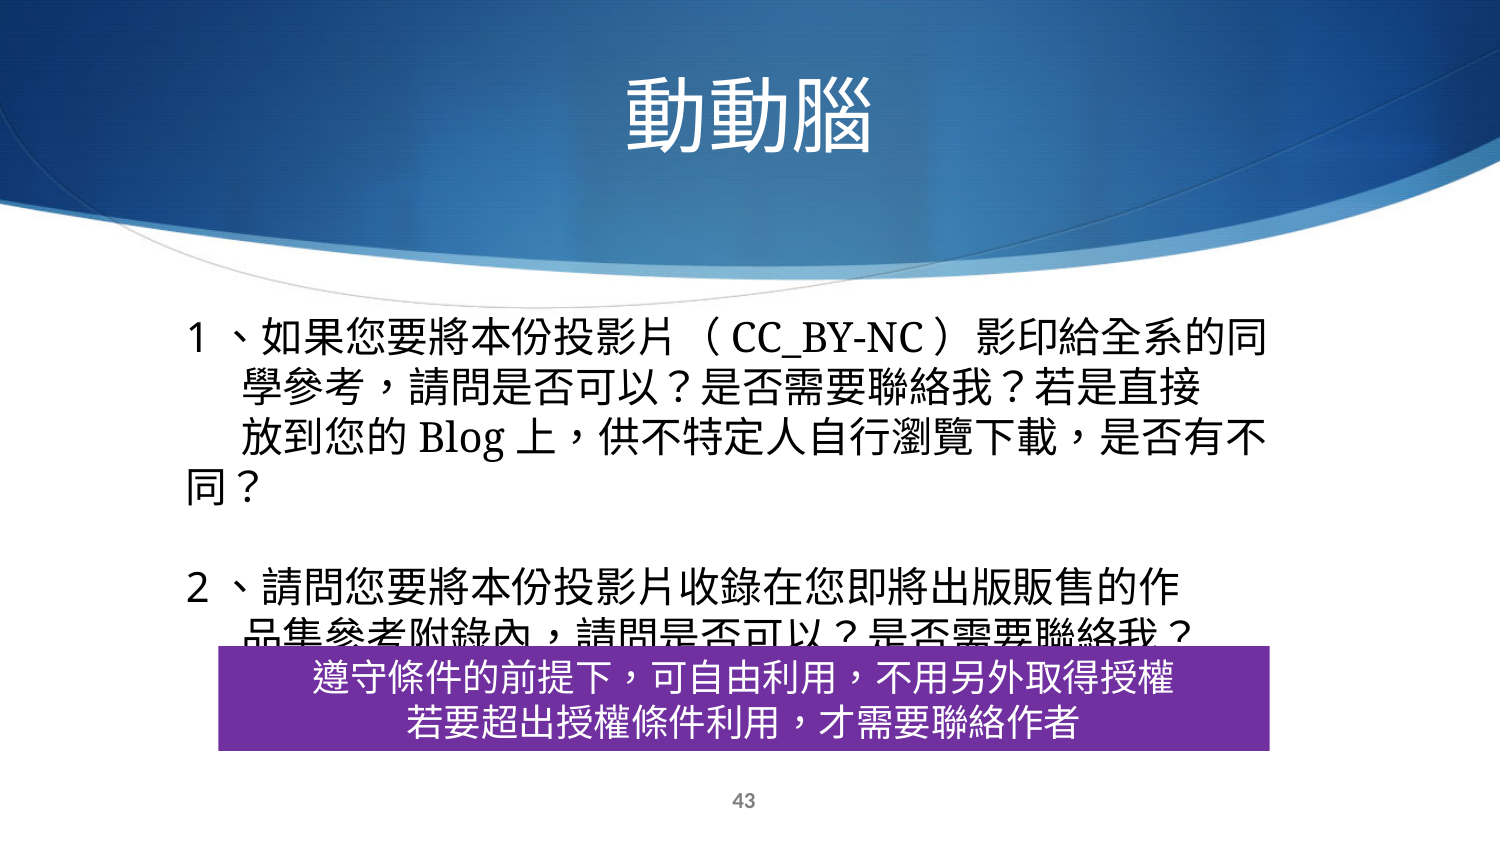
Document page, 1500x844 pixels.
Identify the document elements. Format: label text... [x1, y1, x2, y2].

text_box 1、如果您要將本份投影片（CC_BY-NC）影印給全系的同 學參考，請問是否可以？是否需要聯絡我？若是直接 放到您的Blog上，供不特定人自行瀏覽下載，是否有不同？ 2、請問您要將本份投影片收錄在您即將出版販售的作 品集參考附錄內，請問是否可以？是否需要聯絡我？ [171, 303, 1329, 669]
slide_number 42 [700, 776, 788, 822]
text_box 遵守條件的前提下，可自由利用，不用另外取得授權 若要超出授權條件利用，才需要聯絡作者 [218, 646, 1270, 751]
title 動動腦 [75, 42, 1425, 184]
picture [0, 0, 1500, 844]
